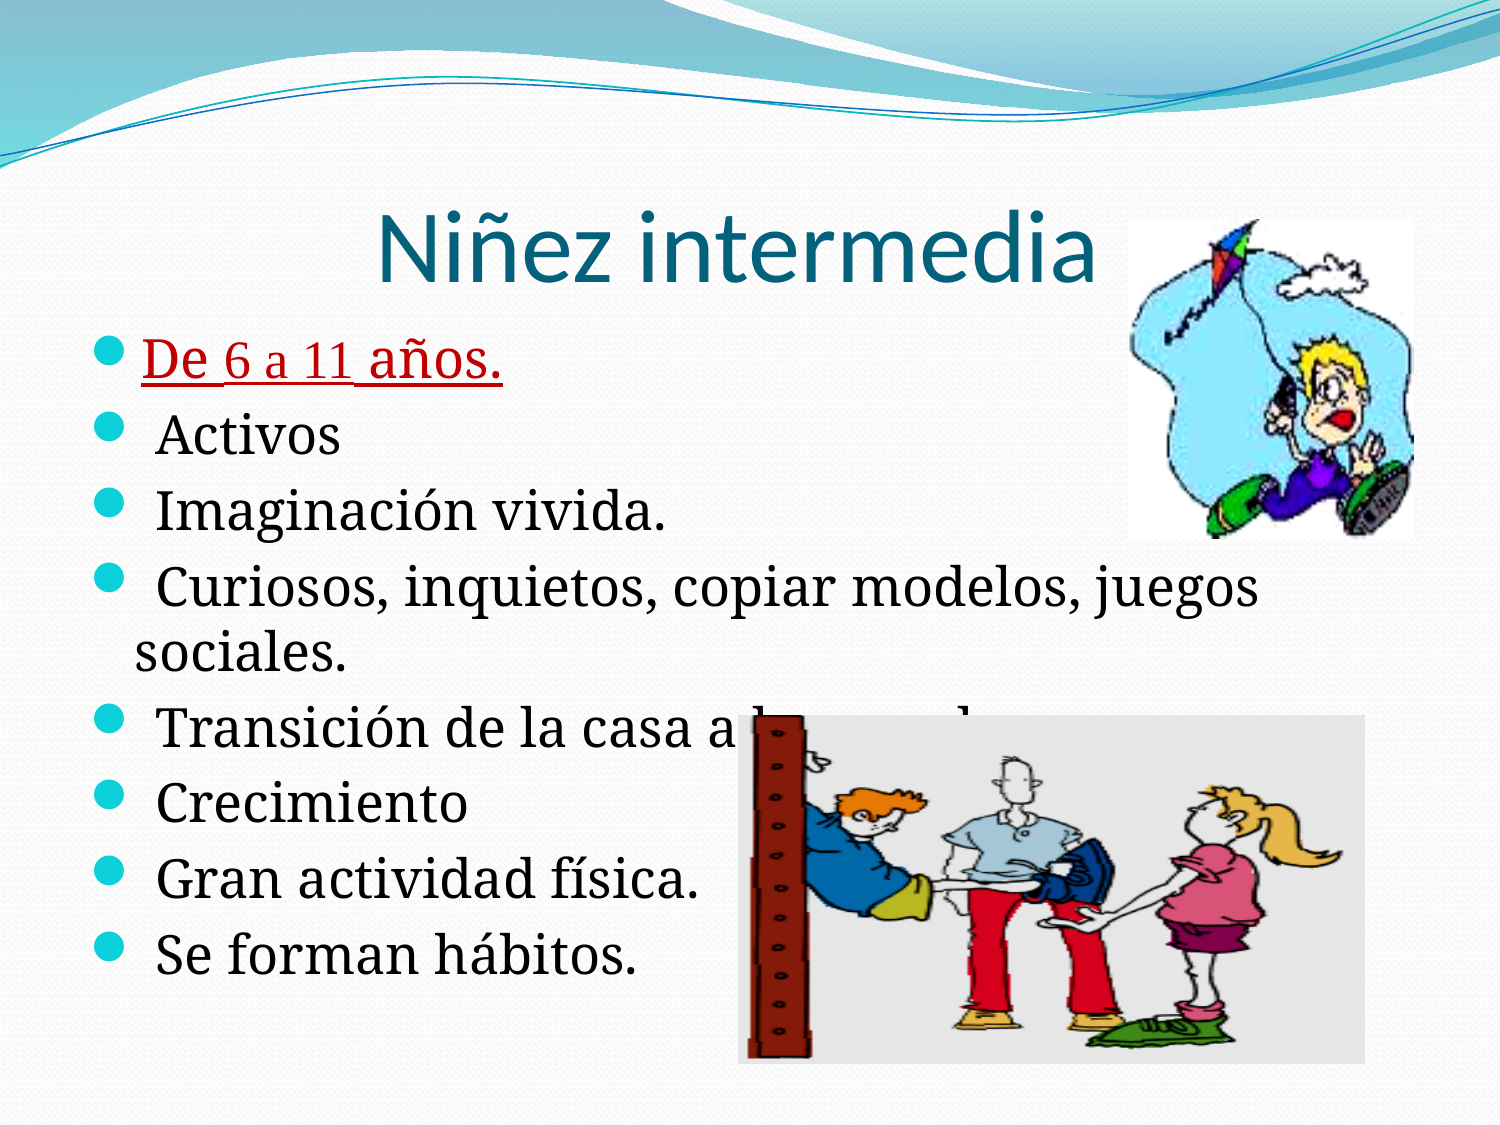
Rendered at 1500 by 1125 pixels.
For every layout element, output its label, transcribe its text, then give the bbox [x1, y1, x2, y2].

picture [737, 715, 1365, 1064]
picture [1127, 219, 1415, 540]
title Niñez intermedia [75, 115, 1425, 303]
list De 6 a 11 años. Activos Imaginación vivida. Curiosos, inquietos, copiar modelos, juegos sociales. Transición de la casa a la escuela. Crecimiento Gran actividad física. Se forman hábitos. [75, 317, 1425, 1038]
